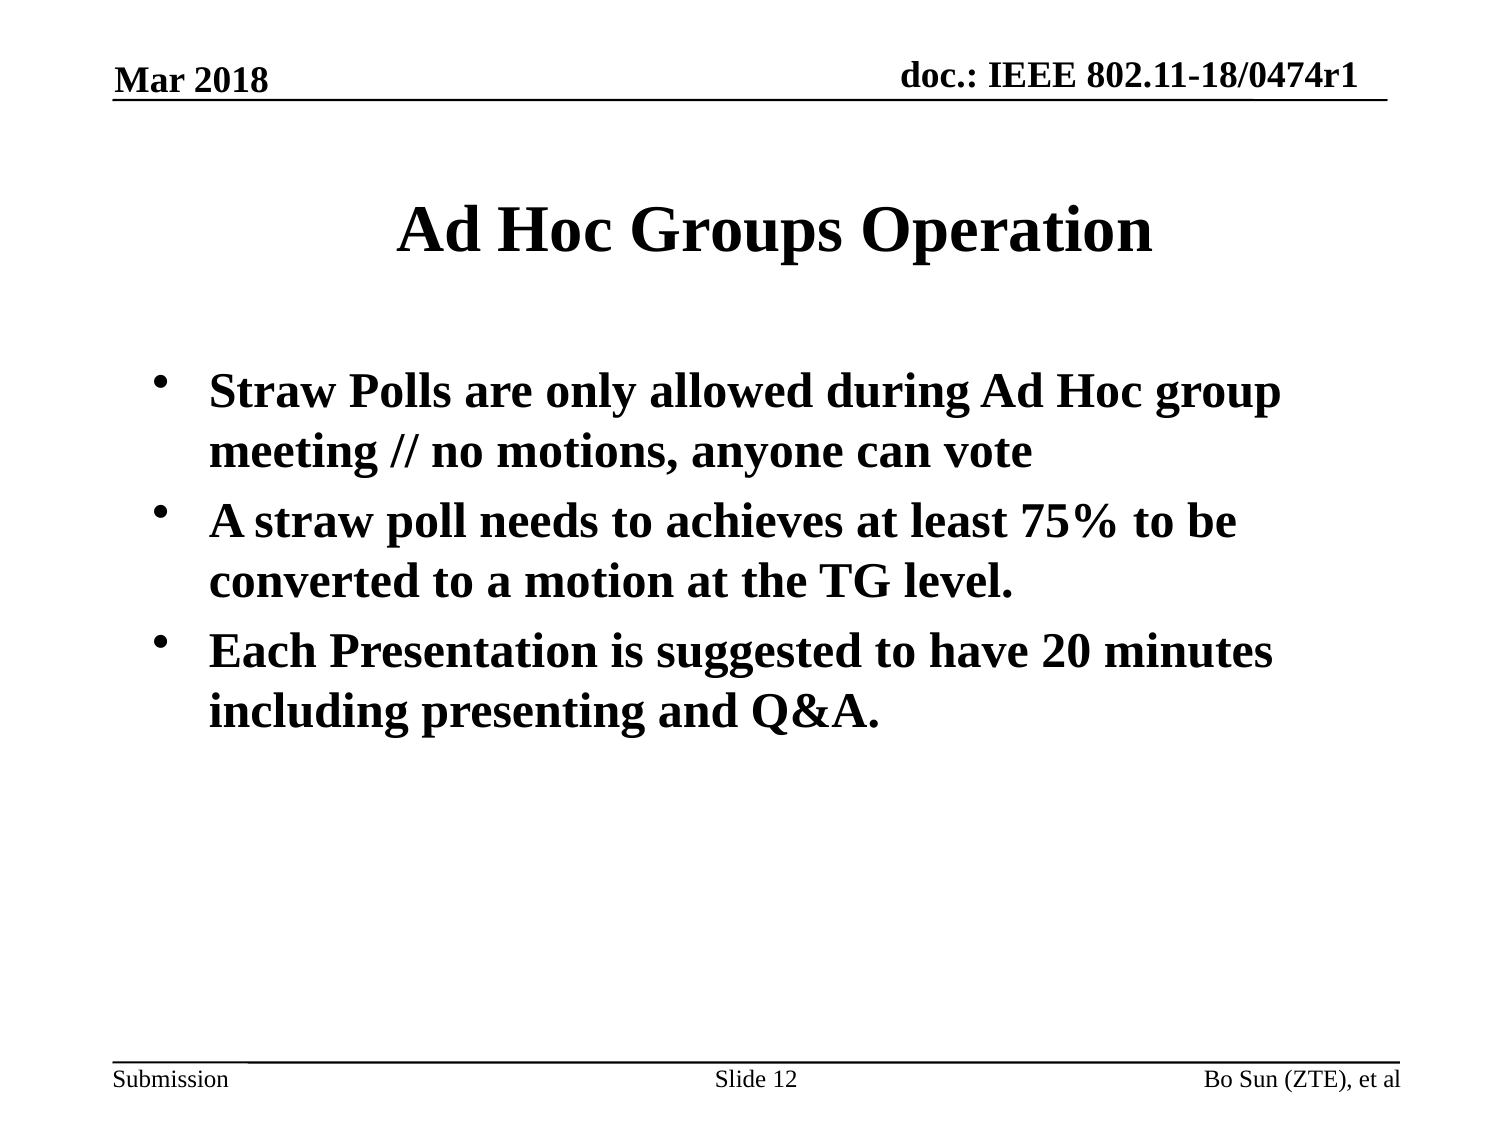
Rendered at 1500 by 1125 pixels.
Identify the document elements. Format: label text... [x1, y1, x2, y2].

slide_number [114, 54, 271, 101]
text_box Ad Hoc Groups Operation [137, 137, 1413, 313]
footer Bo Sun (ZTE), et al [1200, 1061, 1402, 1093]
text_box Straw Polls are only allowed during Ad Hoc group meeting // no motions, anyone can vote A straw poll needs to achieves at least 75% to be converted to a motion at the TG level. Each Presentation is suggested to have 20 minutes including presenting and Q&A. [137, 349, 1413, 1025]
slide_number Slide 12 [712, 1061, 800, 1093]
